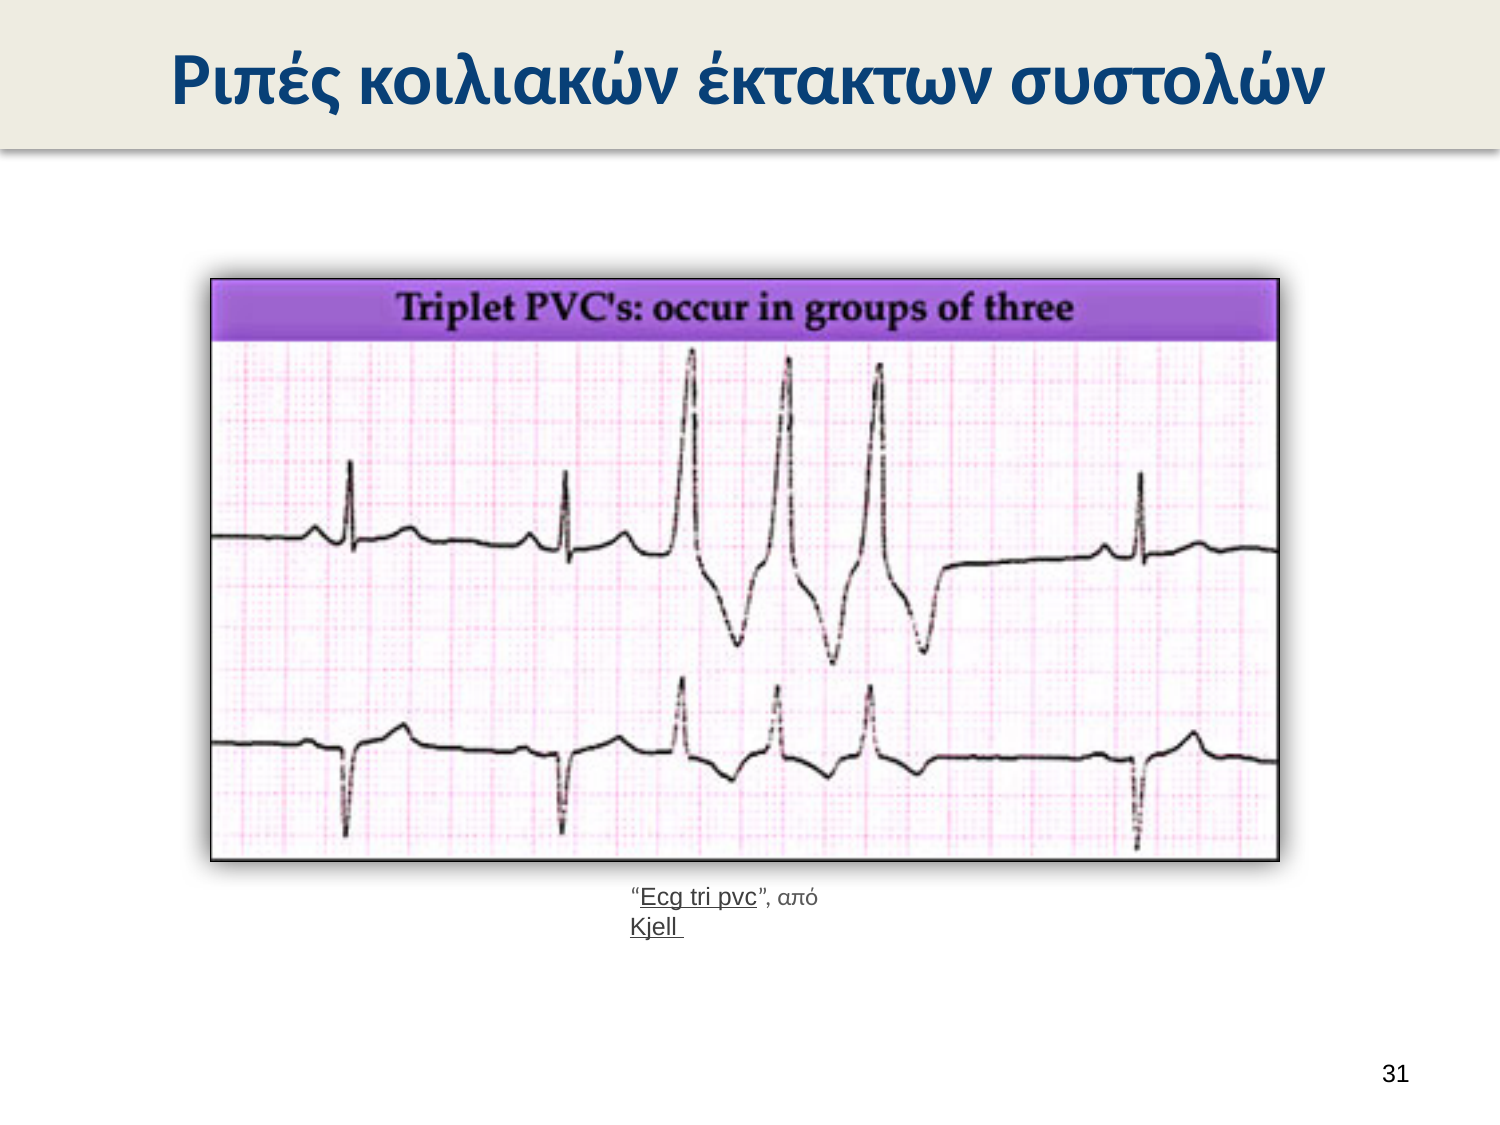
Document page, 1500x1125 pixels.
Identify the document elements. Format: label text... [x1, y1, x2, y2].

title Ριπές κοιλιακών έκτακτων συστολών [0, 0, 1500, 149]
slide_number 30 [1074, 1042, 1425, 1103]
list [209, 278, 1280, 863]
text_box “Ecg tri pvc”, από Kjell [614, 873, 875, 948]
